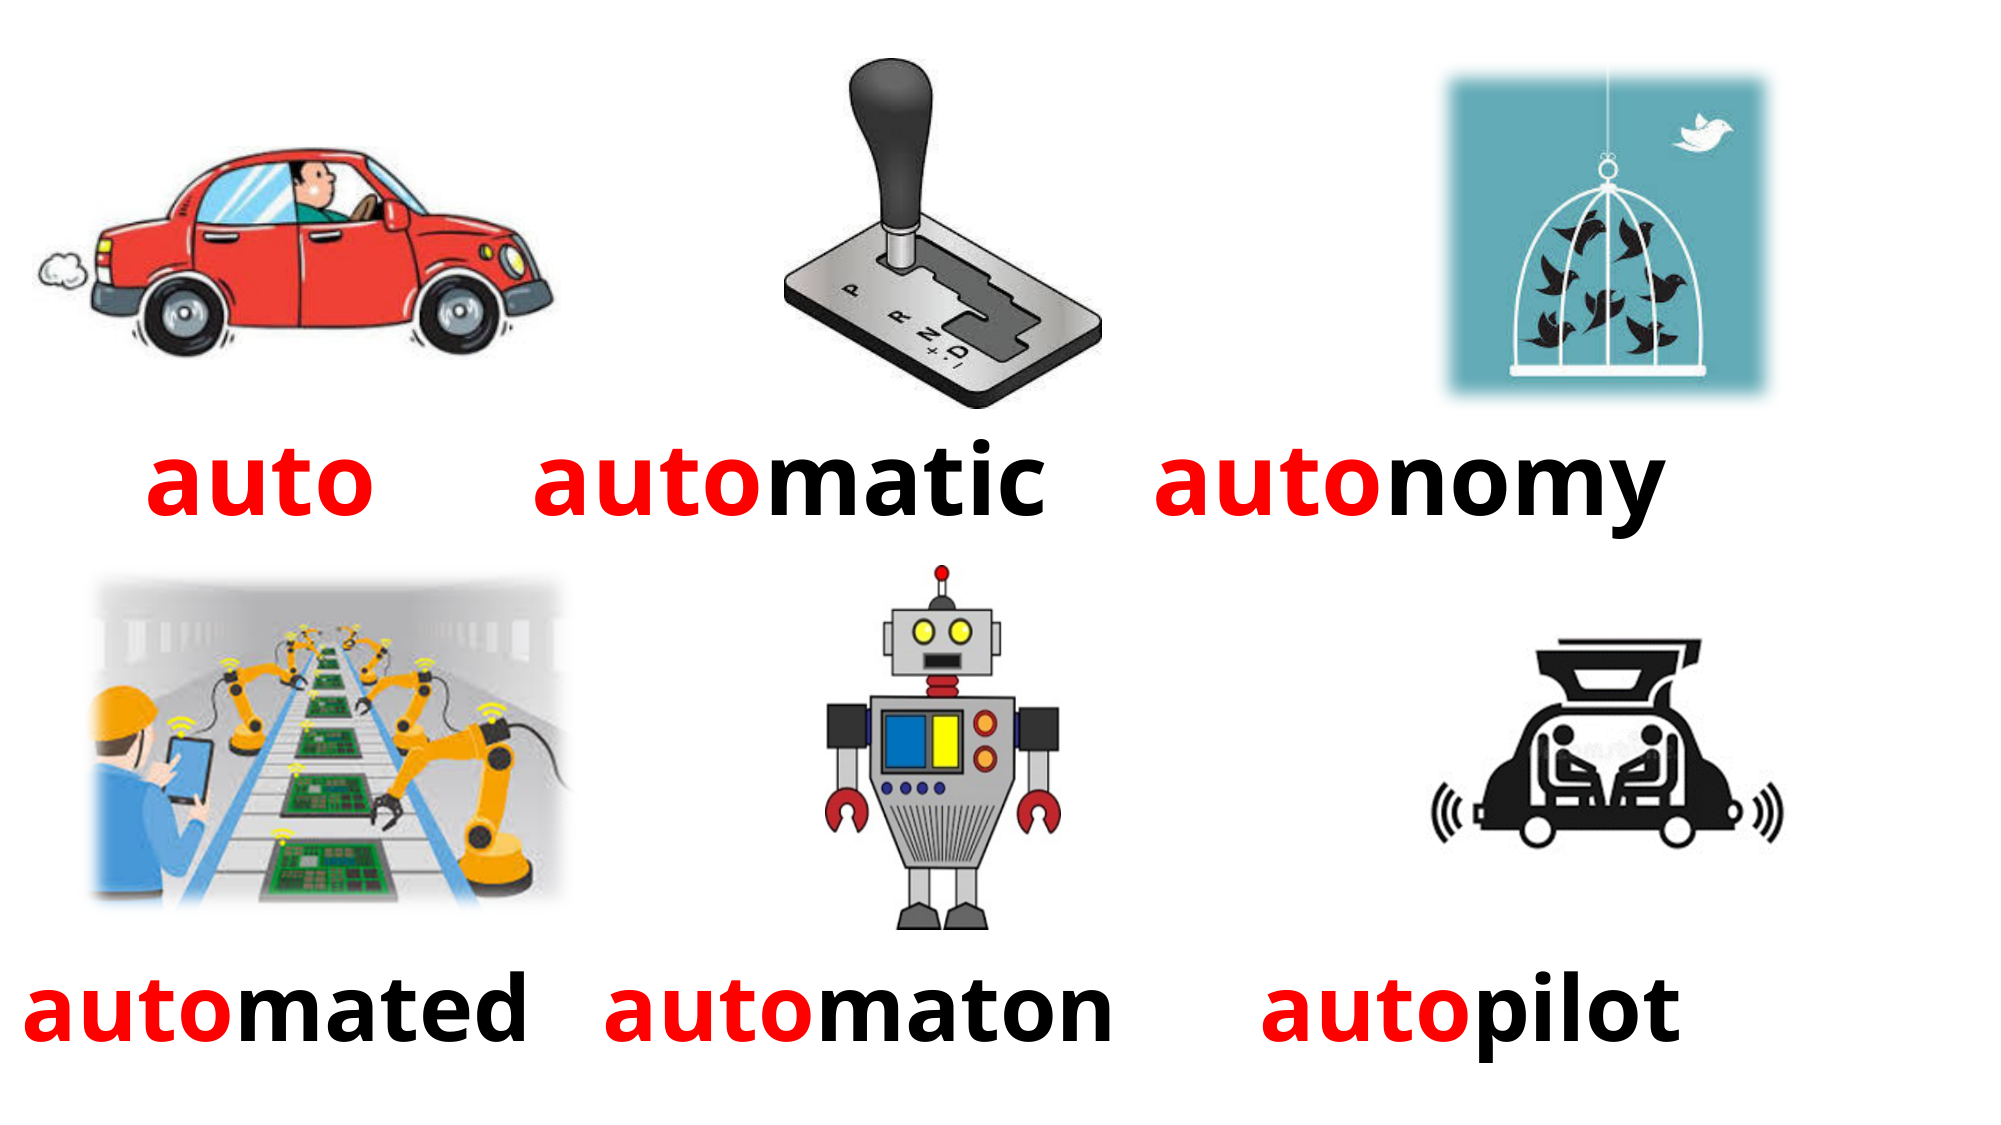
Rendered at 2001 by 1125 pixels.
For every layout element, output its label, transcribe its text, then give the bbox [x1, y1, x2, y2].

picture [78, 562, 580, 918]
text_box automated automaton autopilot [0, 942, 1984, 1068]
picture [32, 146, 561, 360]
picture [1431, 60, 1783, 412]
text_box auto automatic autonomy [0, 408, 2000, 543]
picture [825, 565, 1061, 930]
picture [1412, 548, 1803, 940]
picture [784, 58, 1102, 409]
